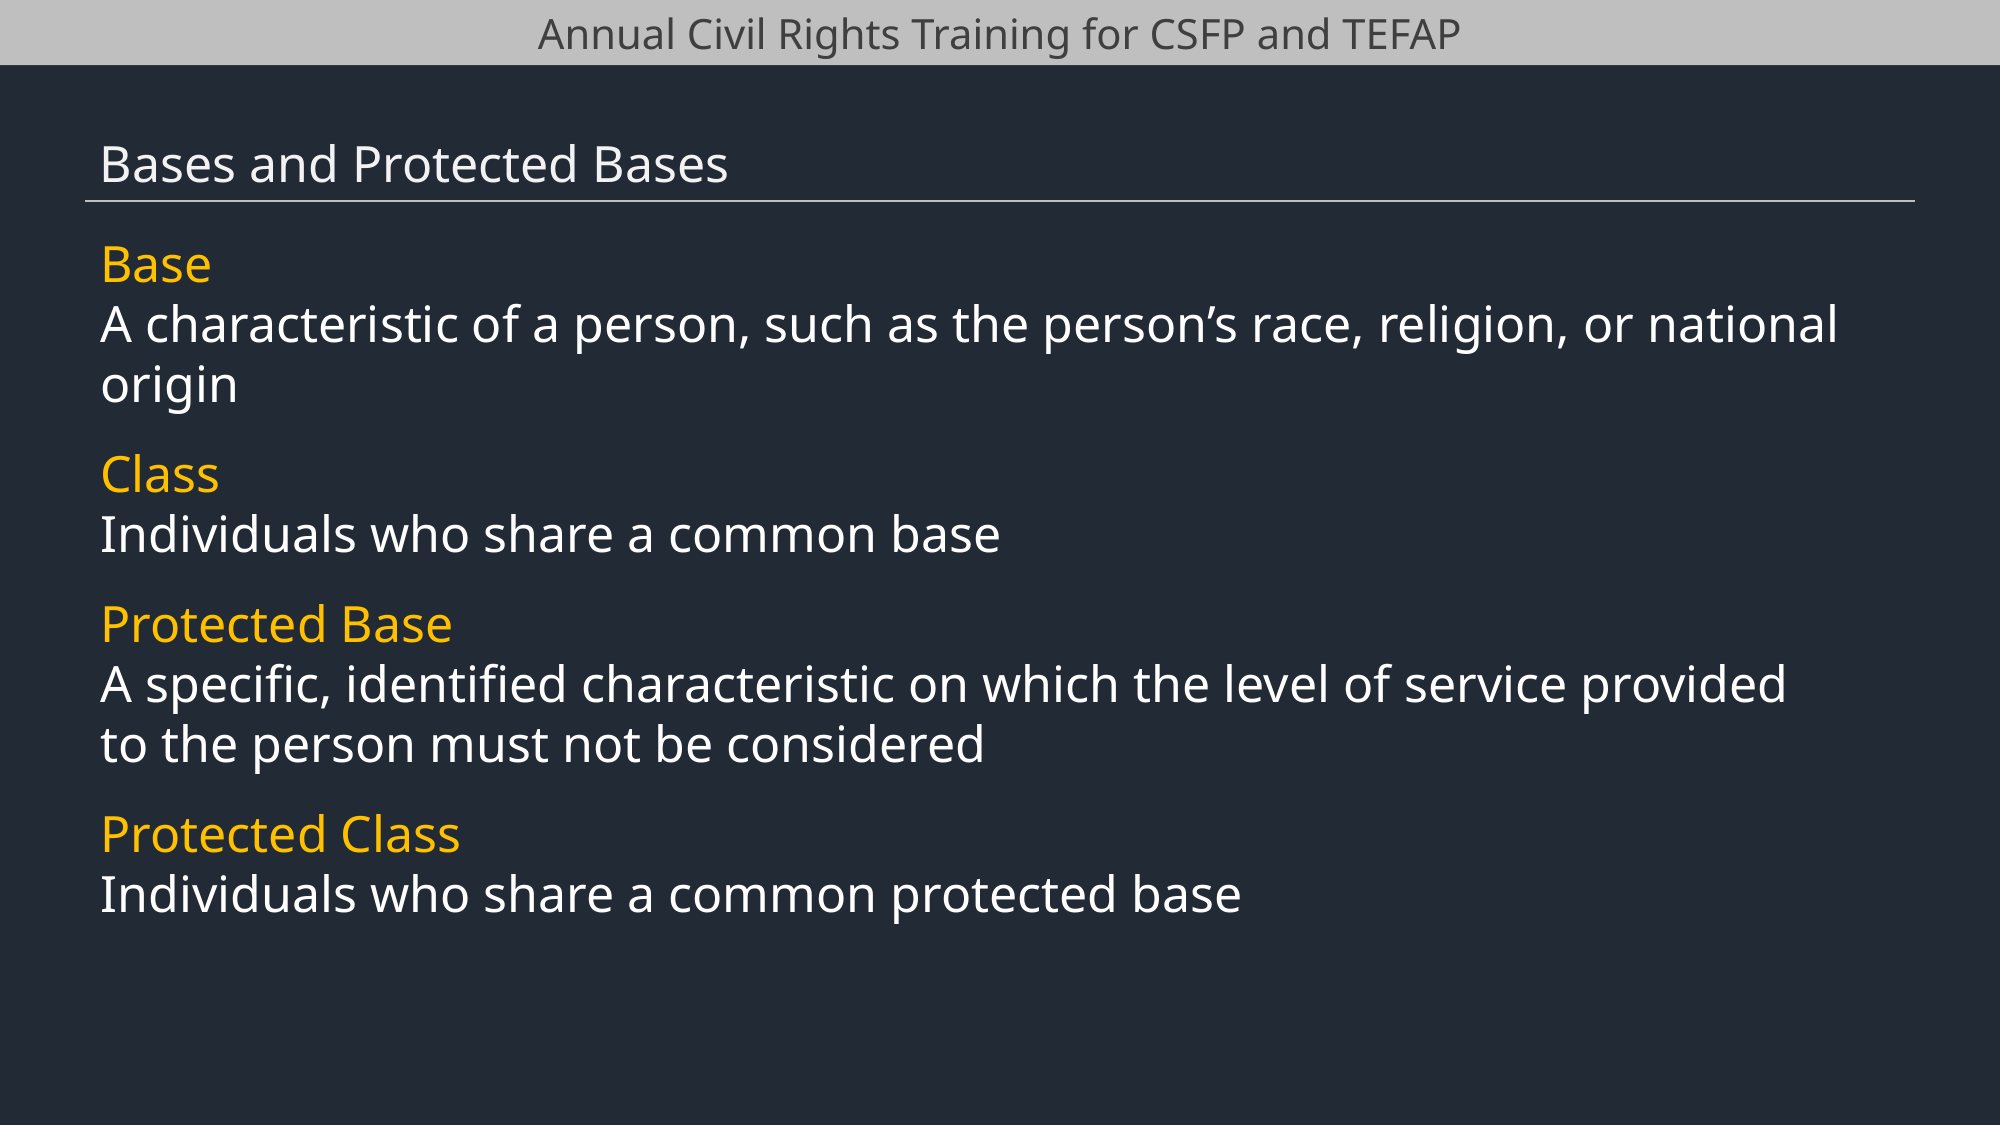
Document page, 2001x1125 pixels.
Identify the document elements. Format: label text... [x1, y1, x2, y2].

text_box Annual Civil Rights Training for CSFP and TEFAP [0, 0, 2000, 66]
text_box Base A characteristic of a person, such as the person’s race, religion, or national origin Class Individuals who share a common base Protected Base A specific, identified characteristic on which the level of service provided to the person must not be considered Protected Class Individuals who share a common protected base [85, 224, 1916, 930]
text_box Bases and Protected Bases [84, 124, 1915, 200]
